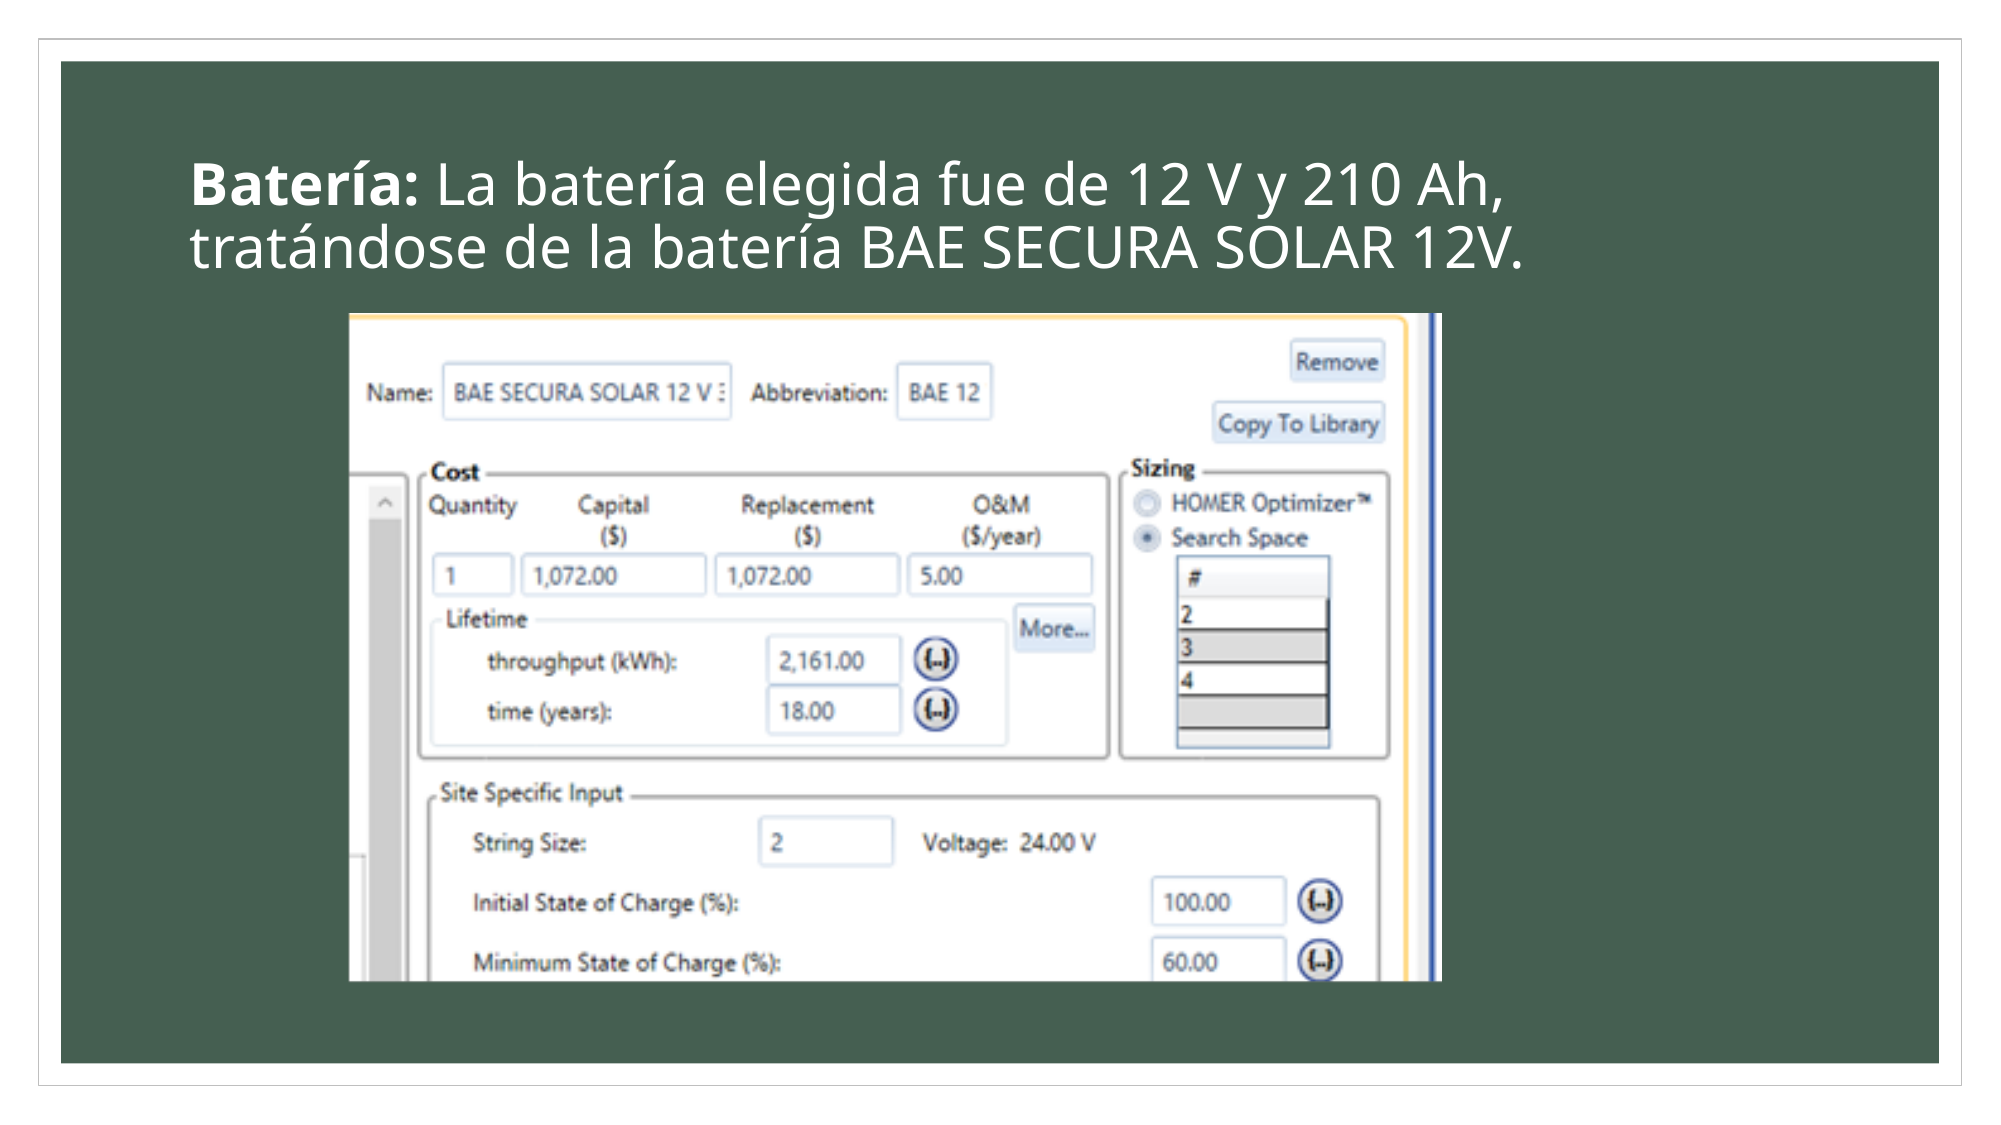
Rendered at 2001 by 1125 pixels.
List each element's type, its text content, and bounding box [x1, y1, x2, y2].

title Batería: La batería elegida fue de 12 V y 210 Ah, tratándose de la batería BAE SECURA SOLAR 12V. [174, 105, 1825, 331]
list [347, 313, 1442, 985]
